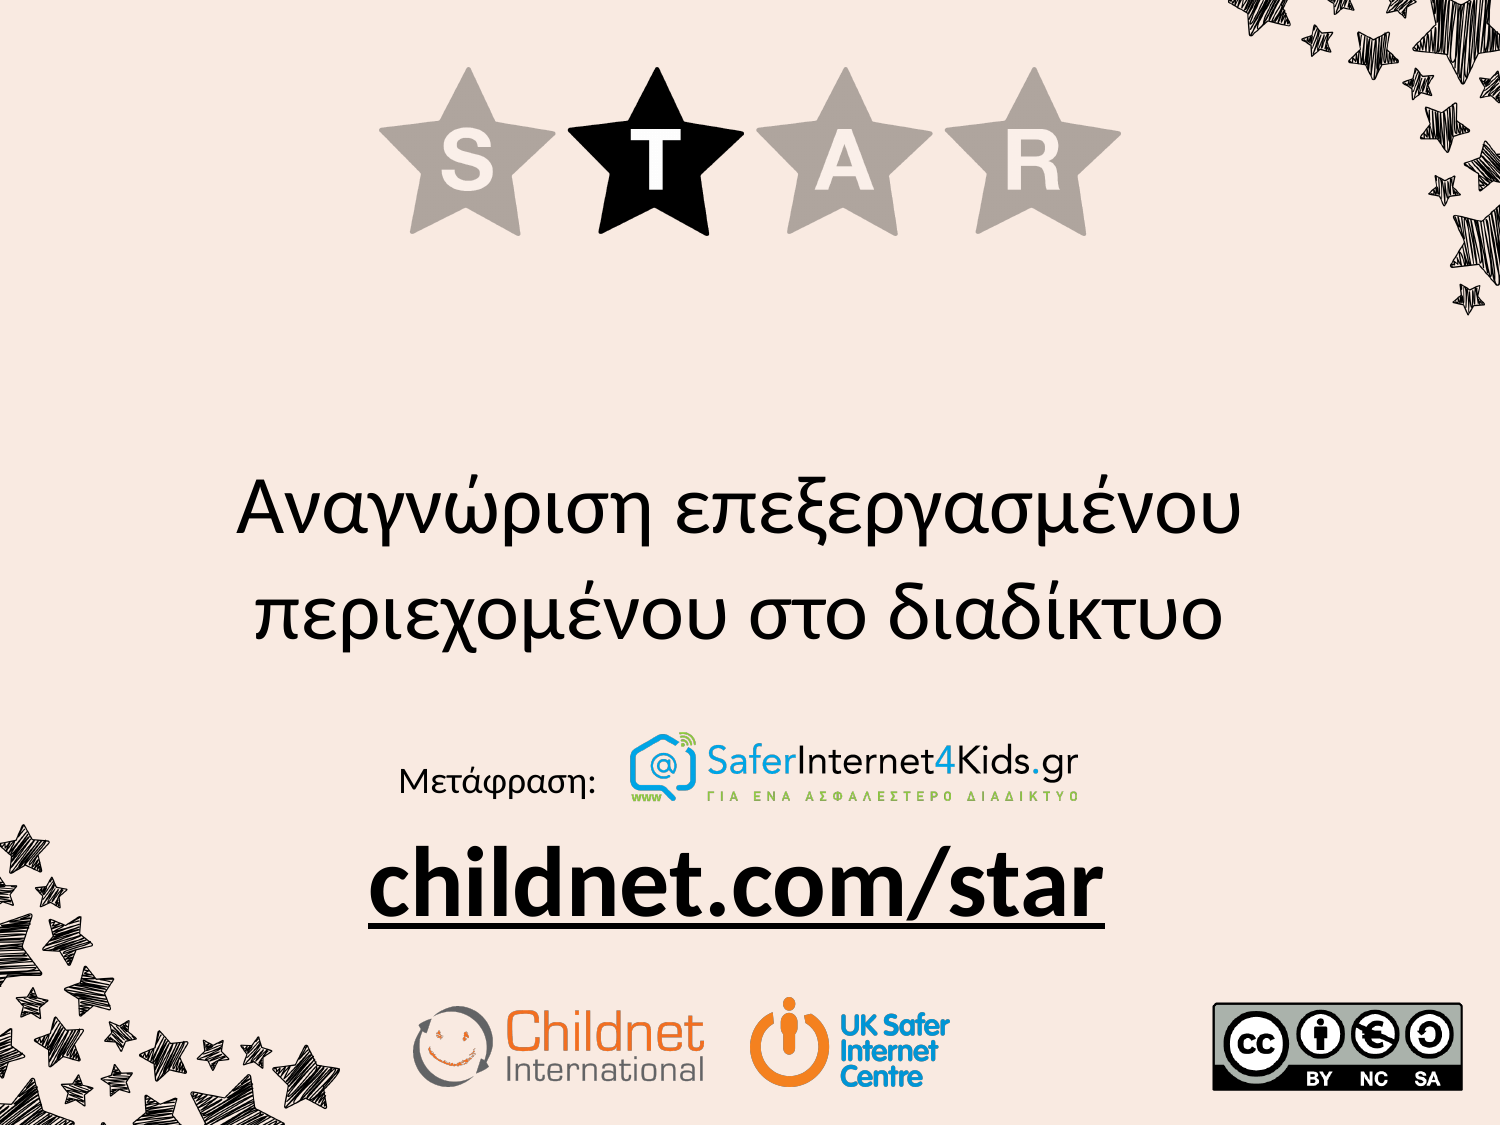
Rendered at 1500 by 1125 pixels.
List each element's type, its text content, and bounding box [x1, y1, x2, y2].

text_box Μετάφραση: [383, 748, 546, 809]
picture [904, 1076, 910, 1087]
picture [1211, 1002, 1464, 1091]
picture [551, 596, 1156, 937]
picture [878, 1075, 883, 1087]
picture [749, 997, 950, 1087]
picture [0, 824, 340, 1125]
picture [413, 1006, 704, 1087]
picture [904, 1024, 910, 1031]
picture [379, 66, 1121, 236]
text_box childnet.com/star [344, 800, 550, 945]
picture [1228, 0, 1500, 356]
text_box Αναγνώριση επεξεργασμένου περιεχομένου στο διαδίκτυο [206, 435, 1275, 665]
